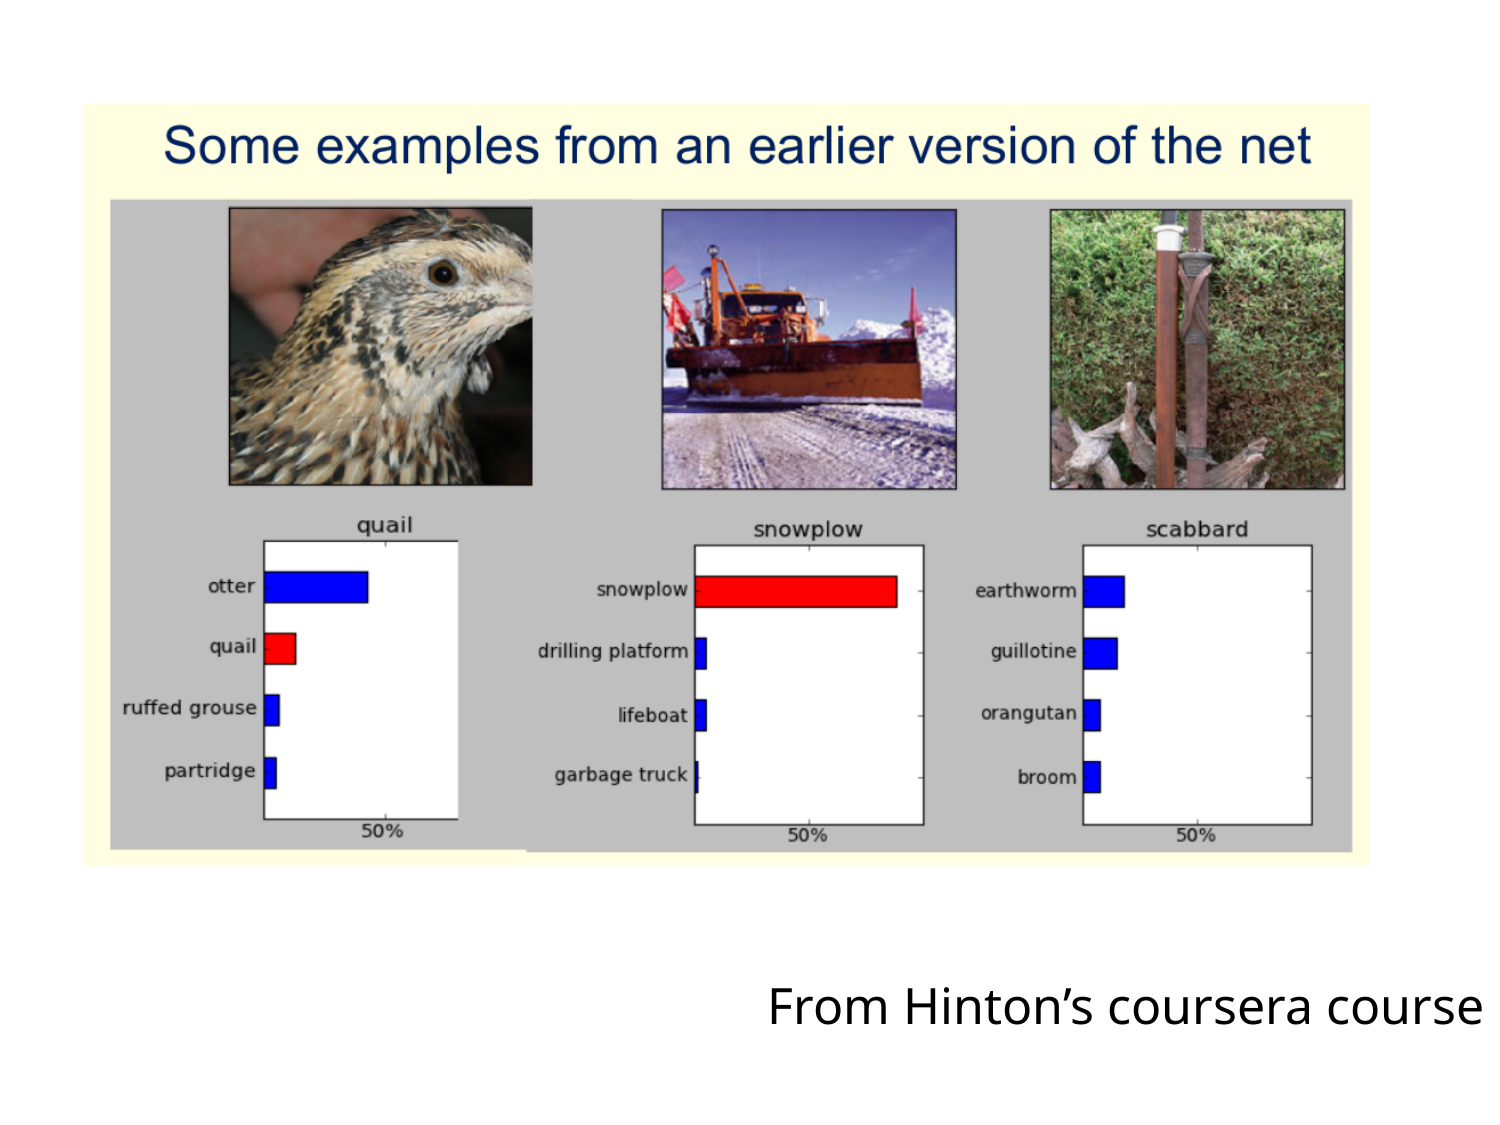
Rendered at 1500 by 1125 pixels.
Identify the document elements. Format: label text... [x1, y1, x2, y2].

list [83, 104, 1370, 866]
title From Hinton’s coursera course [0, 931, 1500, 1085]
